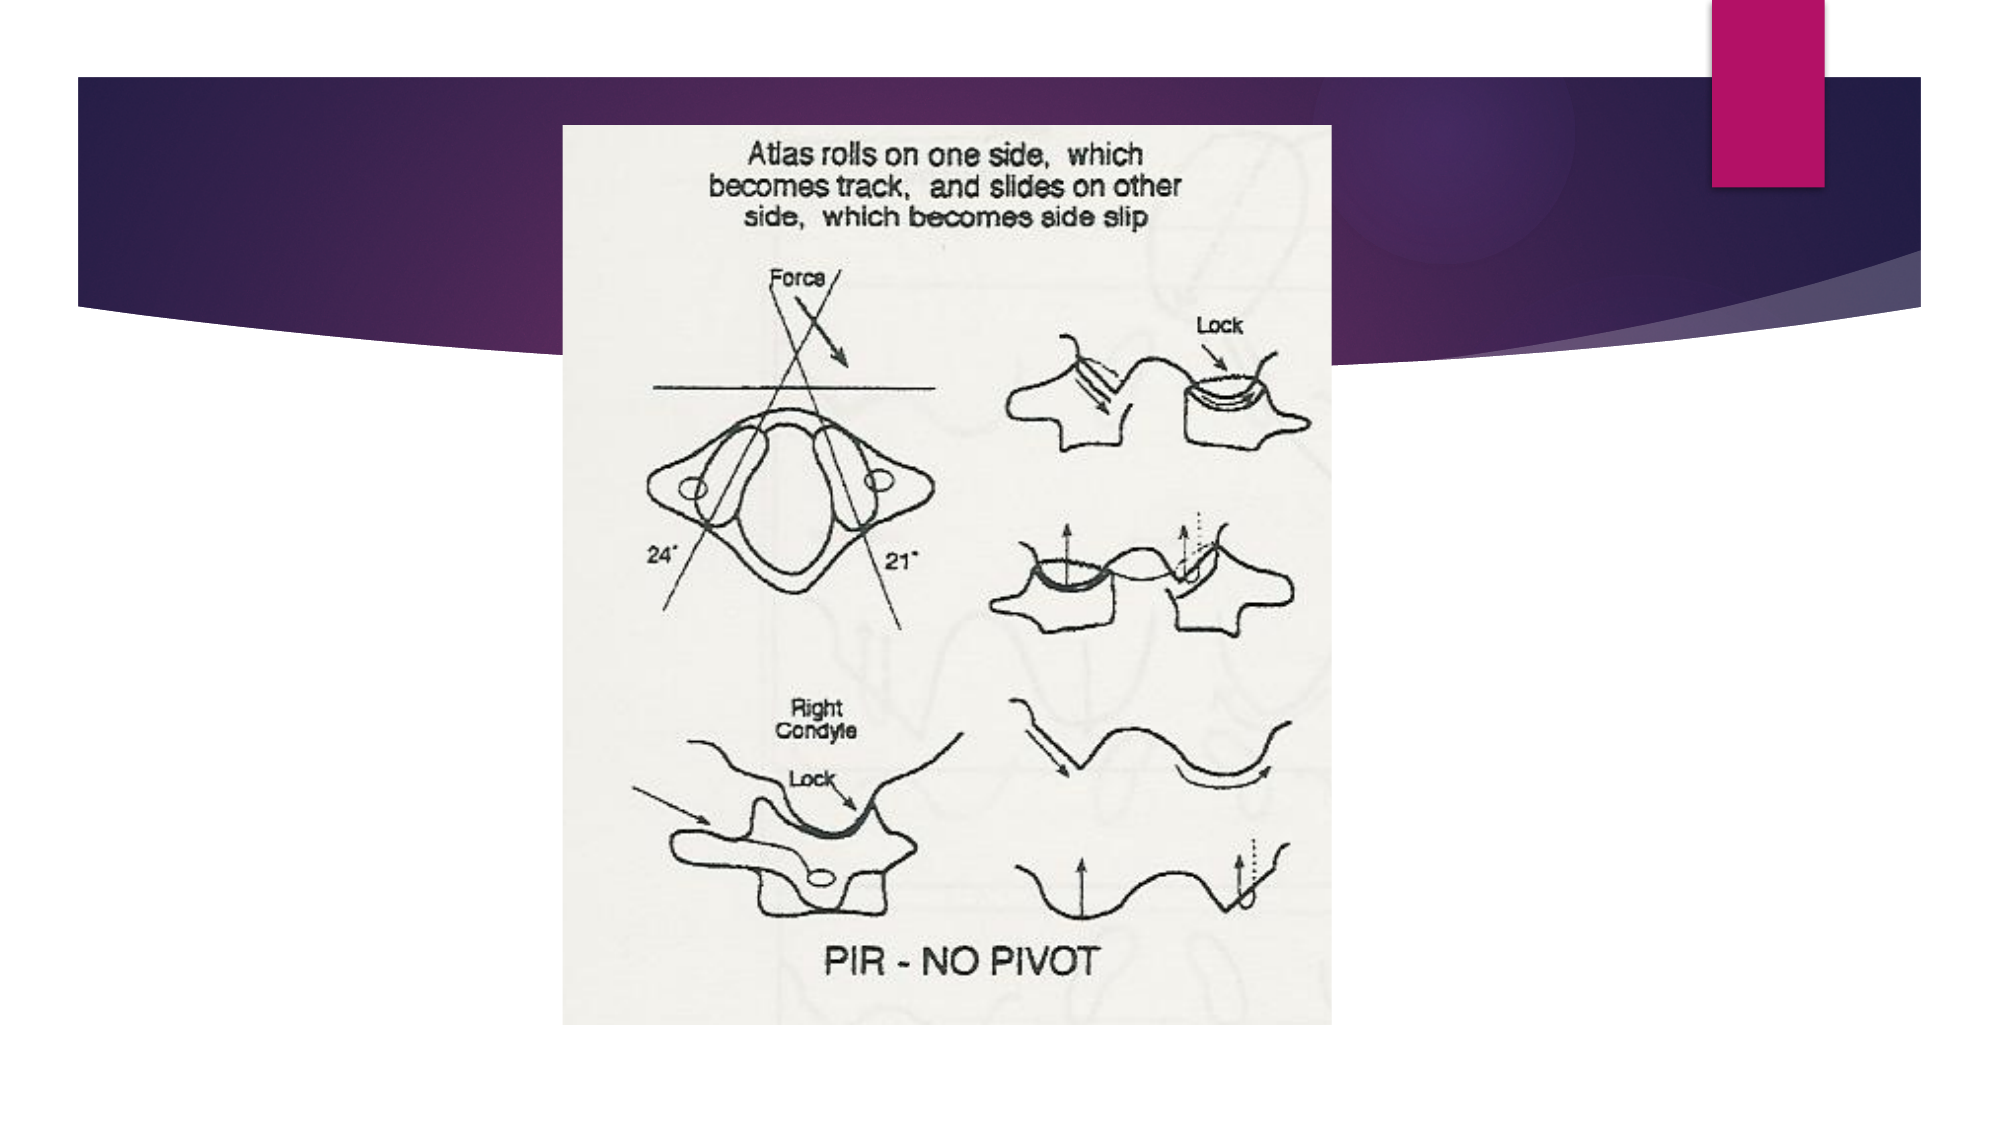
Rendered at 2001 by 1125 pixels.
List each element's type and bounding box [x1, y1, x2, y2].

list [562, 124, 1332, 1026]
